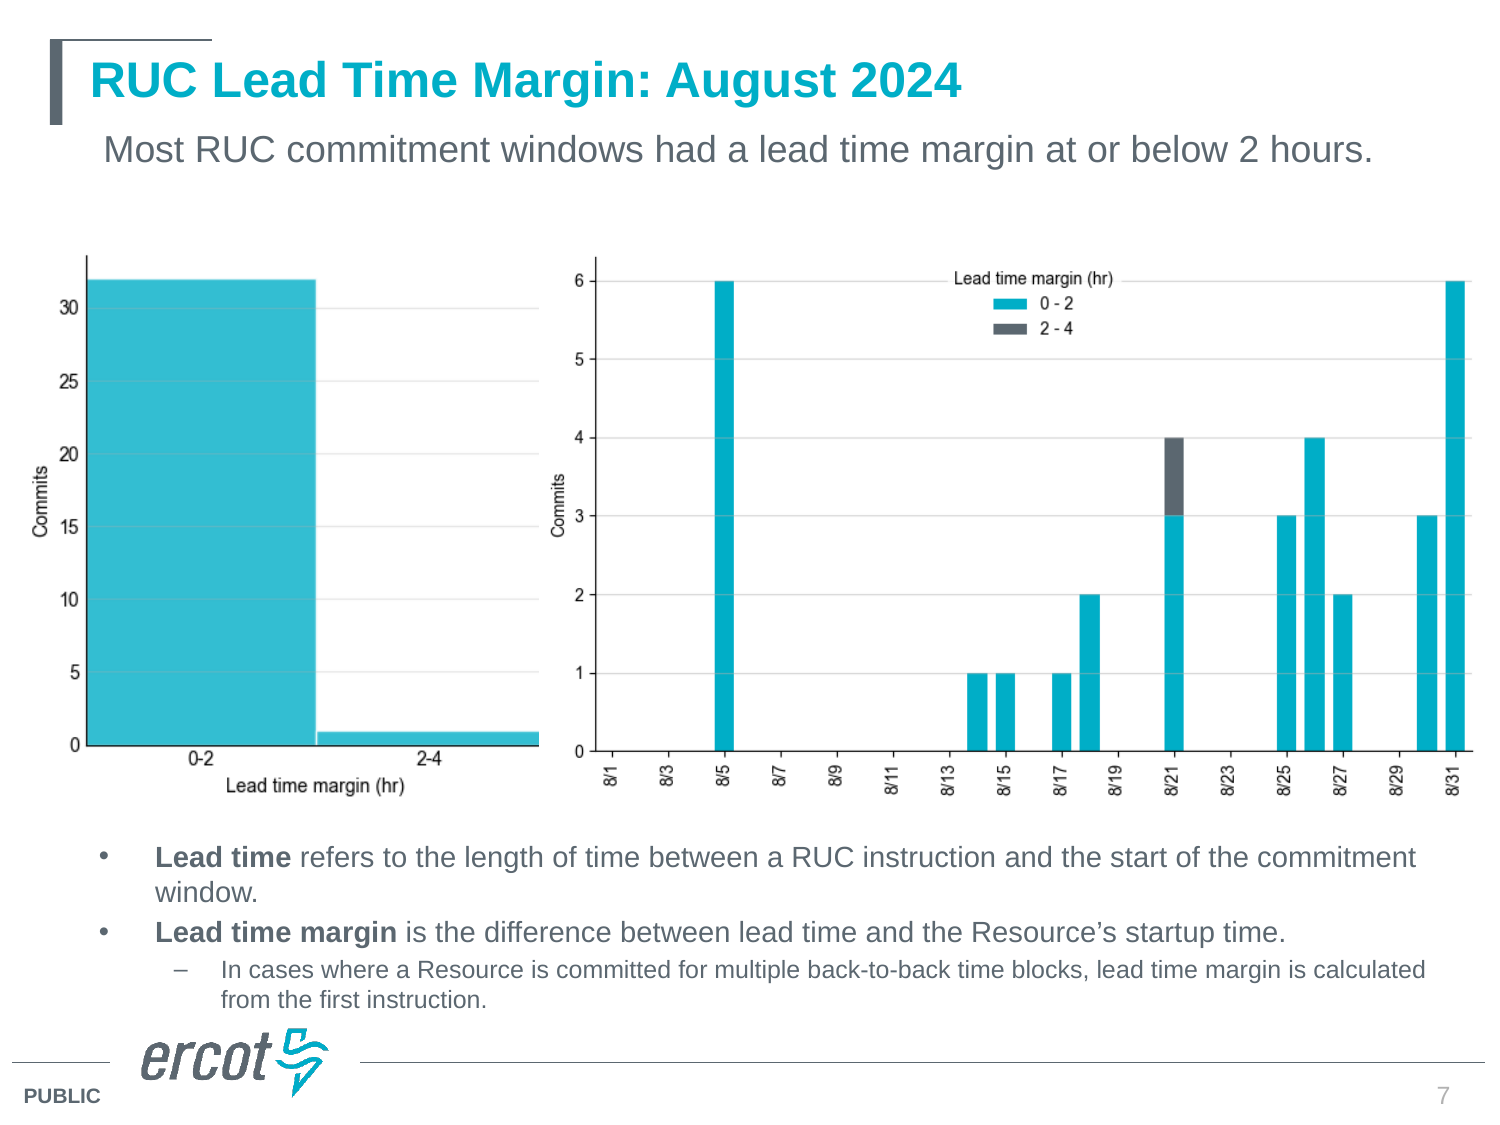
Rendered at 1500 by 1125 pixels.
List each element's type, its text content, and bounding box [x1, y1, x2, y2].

text_box Most RUC commitment windows had a lead time margin at or below 2 hours. [88, 117, 1425, 178]
picture [18, 242, 1484, 810]
title RUC Lead Time Margin: August 2024 [75, 39, 1450, 100]
list Lead time refers to the length of time between a RUC instruction and the start of the commitment window. Lead time margin is the difference between lead time and the Resource’s startup time. In cases where a Resource is committed for multiple back-to-back time blocks, lead time margin is calculated from the first instruction. [83, 830, 1448, 989]
picture [137, 1024, 332, 1100]
slide_number 7 [1400, 1076, 1488, 1113]
